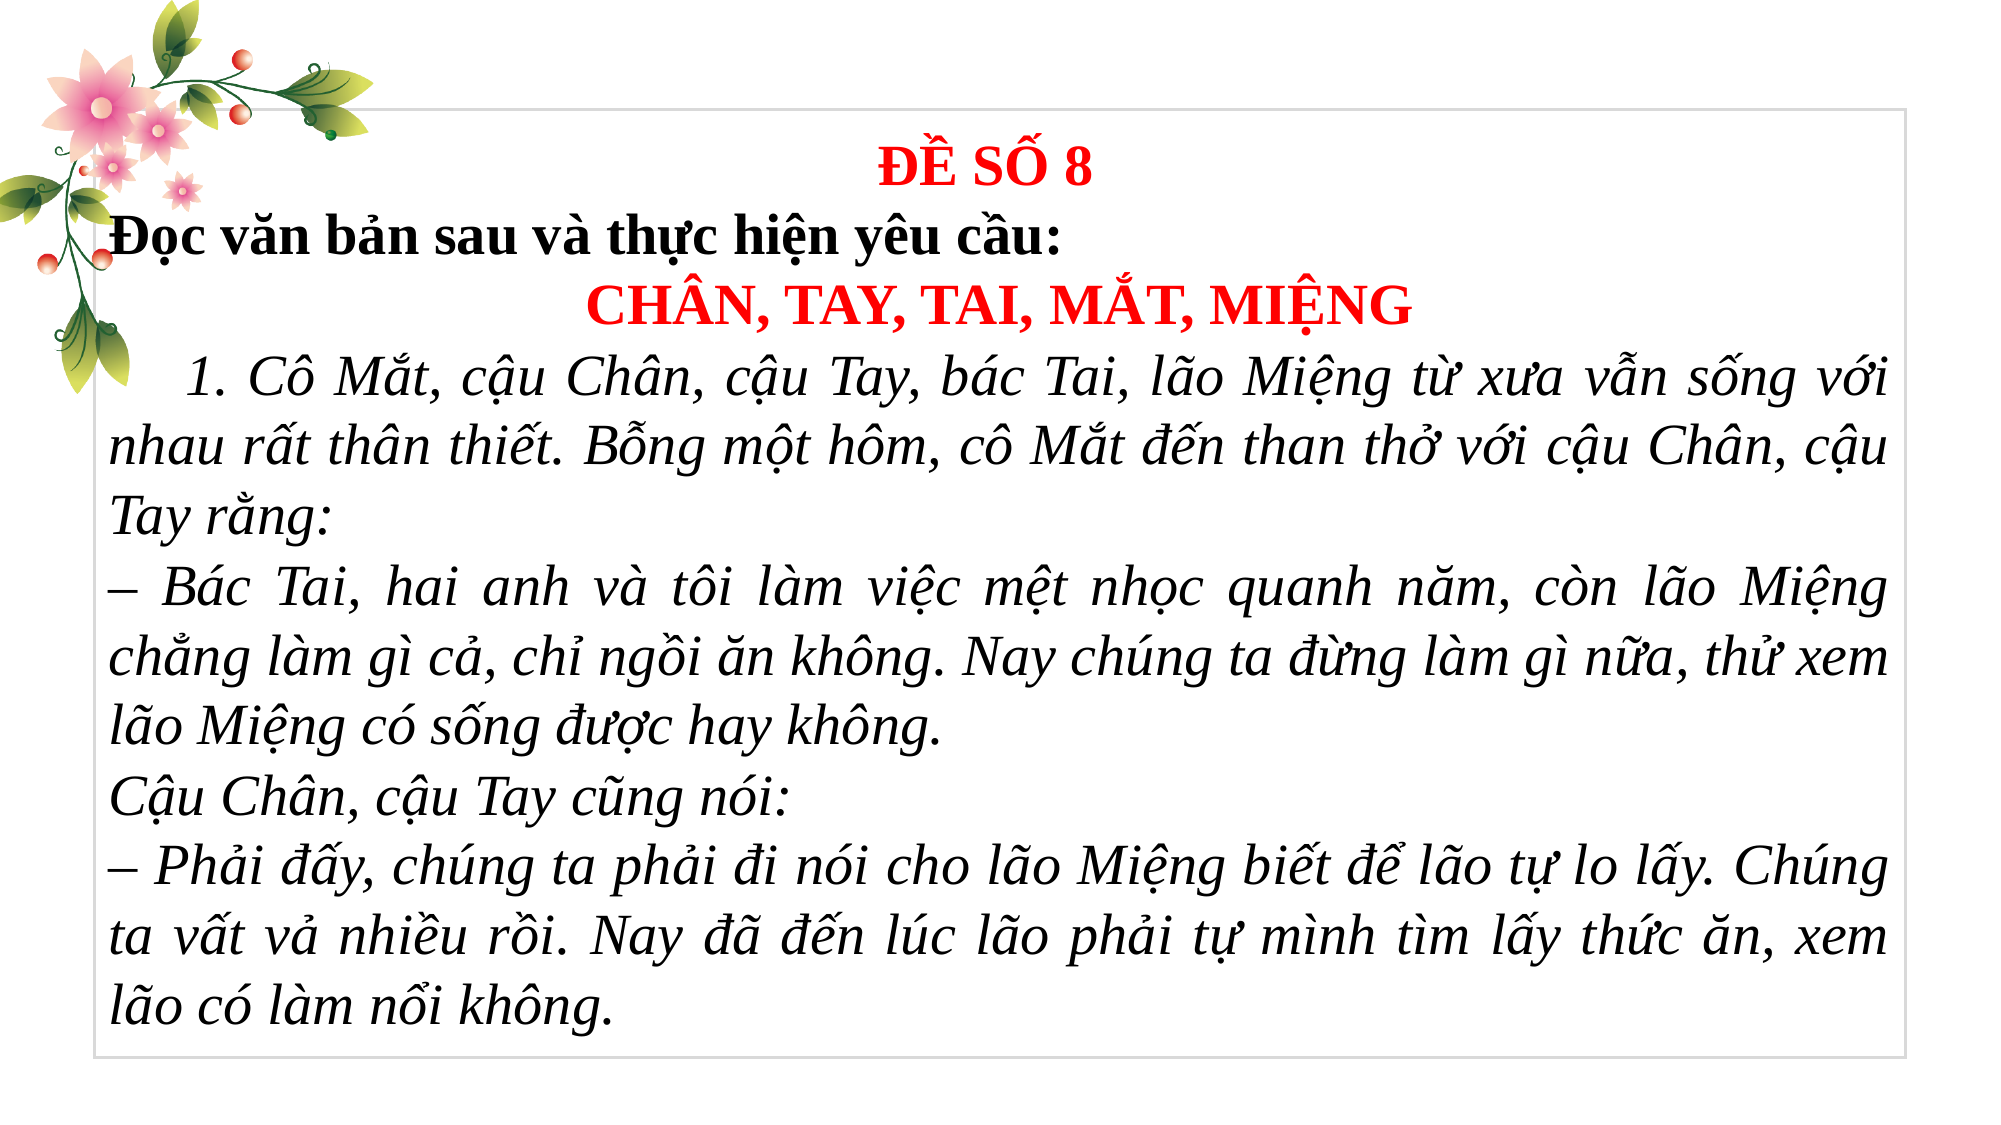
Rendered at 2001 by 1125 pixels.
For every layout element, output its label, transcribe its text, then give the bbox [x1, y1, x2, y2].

picture [0, 0, 374, 394]
text_box ĐỀ SỐ 8 Đọc văn bản sau và thực hiện yêu cầu: CHÂN, TAY, TAI, MẮT, MIỆNG 1. Cô Mắt, cậu Chân, cậu Tay, bác Tai, lão Miệng từ xưa vẫn sống với nhau rất thân thiết. Bỗng một hôm, cô Mắt đến than thở với cậu Chân, cậu Tay rằng: – Bác Tai, hai anh và tôi làm việc mệt nhọc quanh năm, còn lão Miệng chẳng làm gì cả, chỉ ngồi ăn không. Nay chúng ta đừng làm gì nữa, thử xem lão Miệng có sống được hay không. Cậu Chân, cậu Tay cũng nói: – Phải đấy, chúng ta phải đi nói cho lão Miệng biết để lão tự lo lấy. Chúng ta vất vả nhiều rồi. Nay đã đến lúc lão phải tự mình tìm lấy thức ăn, xem lão có làm nổi không. [93, 119, 1906, 1044]
